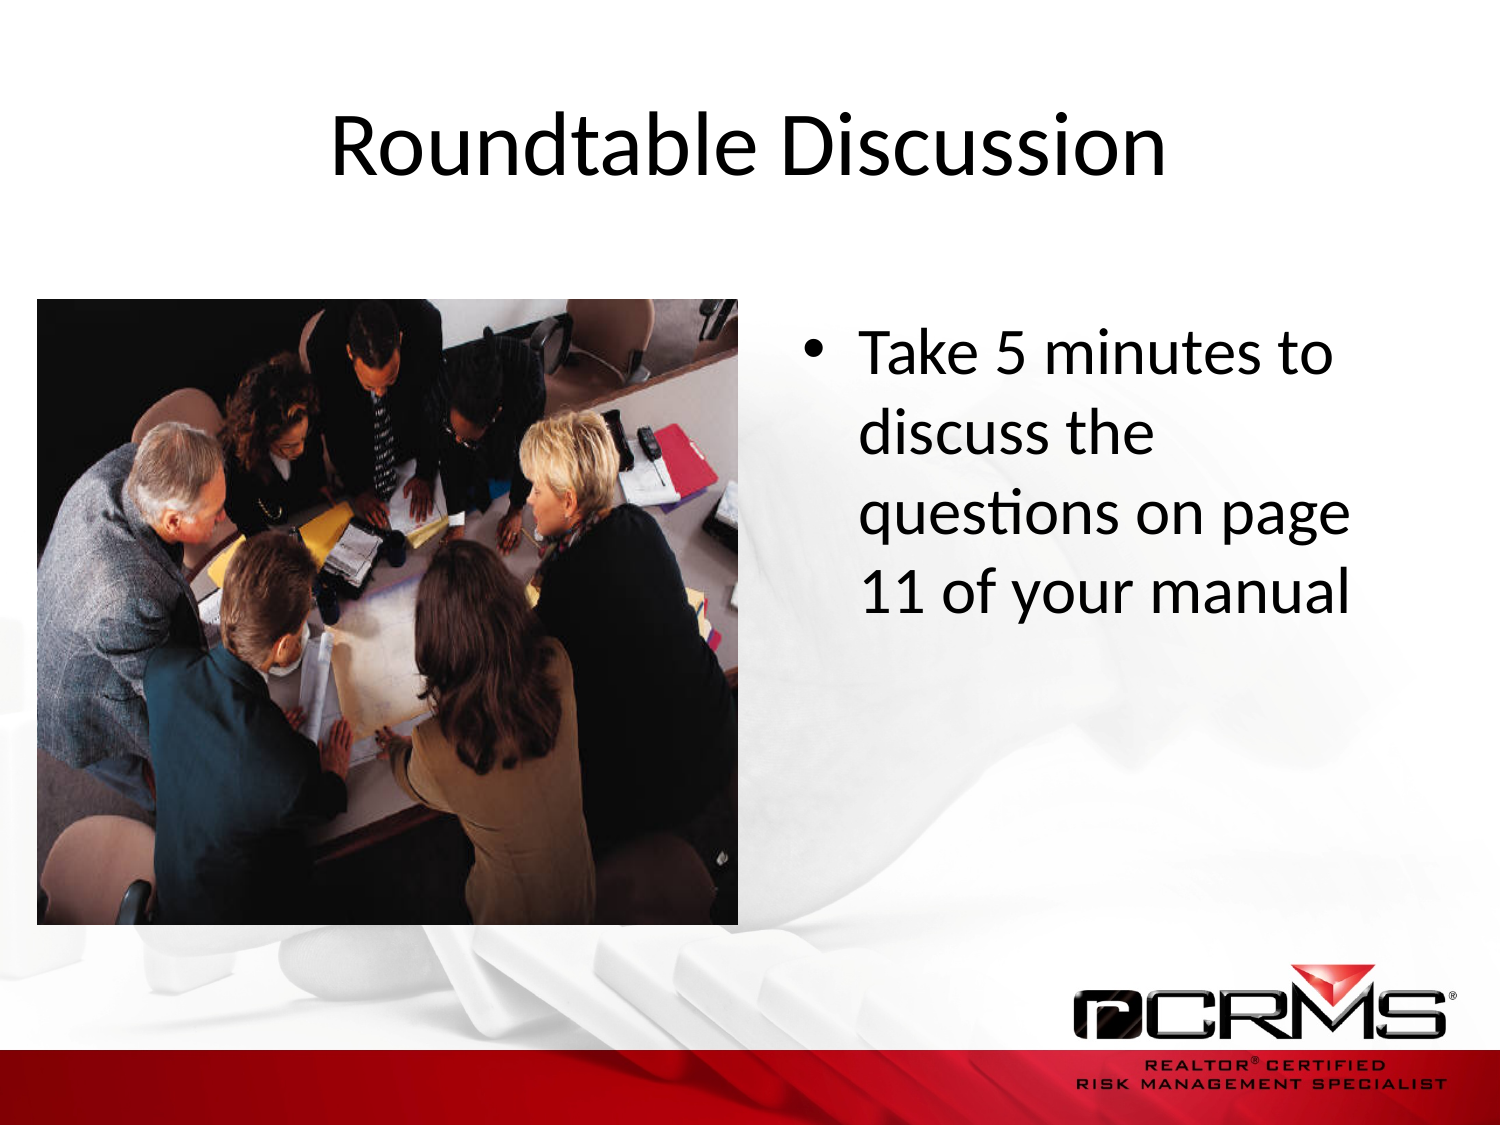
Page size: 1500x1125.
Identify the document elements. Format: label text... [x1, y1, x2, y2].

list Take 5 minutes to discuss the questions on page 11 of your manual [787, 299, 1388, 875]
title Roundtable Discussion [75, 45, 1425, 233]
picture [0, 0, 1500, 1125]
